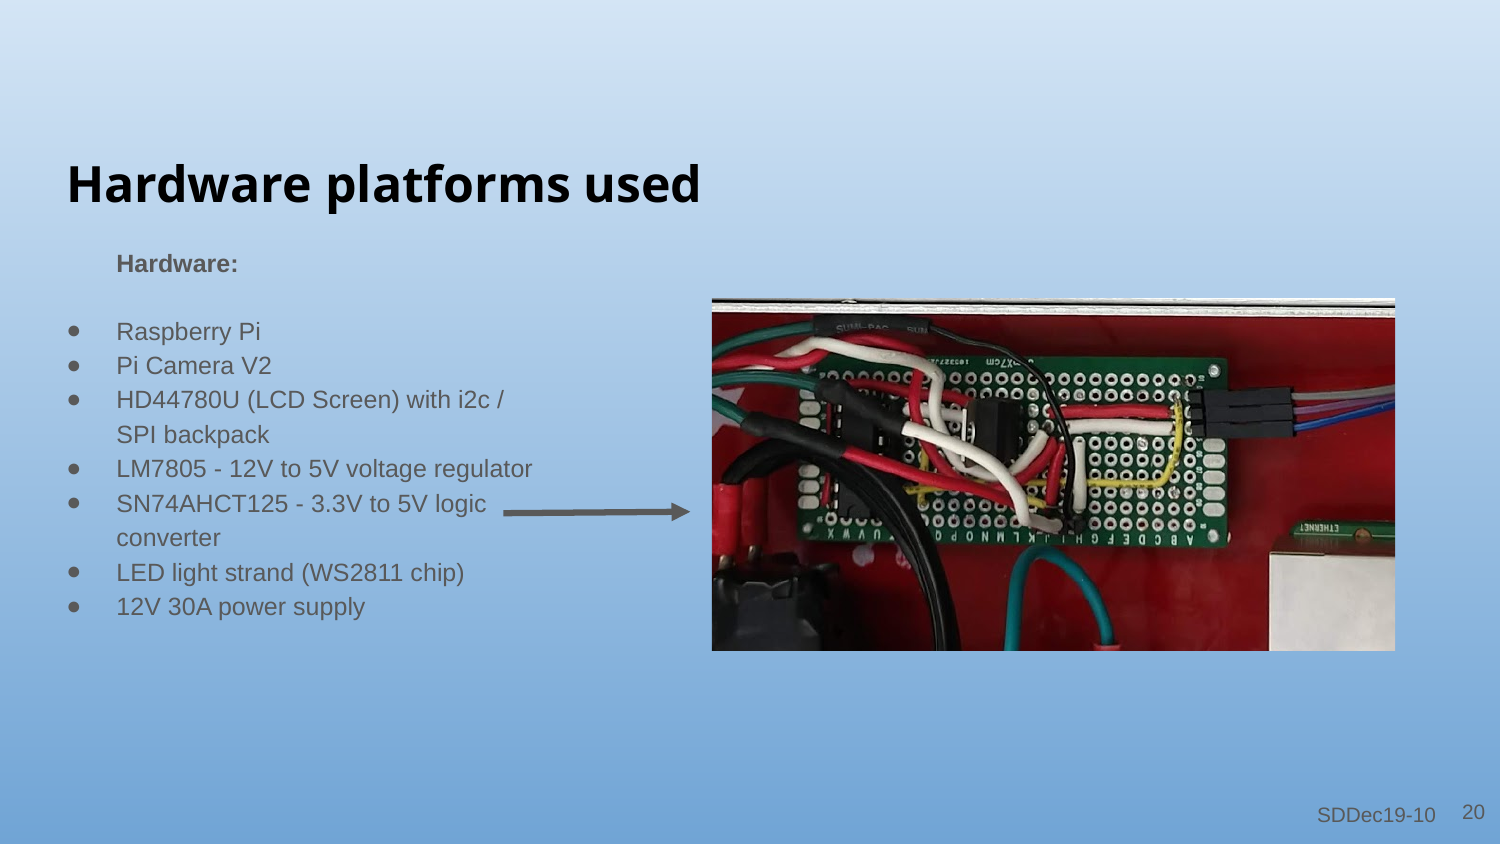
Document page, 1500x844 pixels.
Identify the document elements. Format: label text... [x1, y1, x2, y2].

title Hardware platforms used [51, 103, 1206, 228]
picture [711, 298, 1396, 651]
text_box SDDec19-10 [1301, 787, 1457, 836]
slide_number ‹#› [1337, 779, 1500, 844]
list Hardware: Raspberry Pi Pi Camera V2 HD44780U (LCD Screen) with i2c / SPI backpack LM7805 - 12V to 5V voltage regulator SN74AHCT125 - 3.3V to 5V logic converter LED light strand (WS2811 chip) 12V 30A power supply [26, 227, 554, 797]
